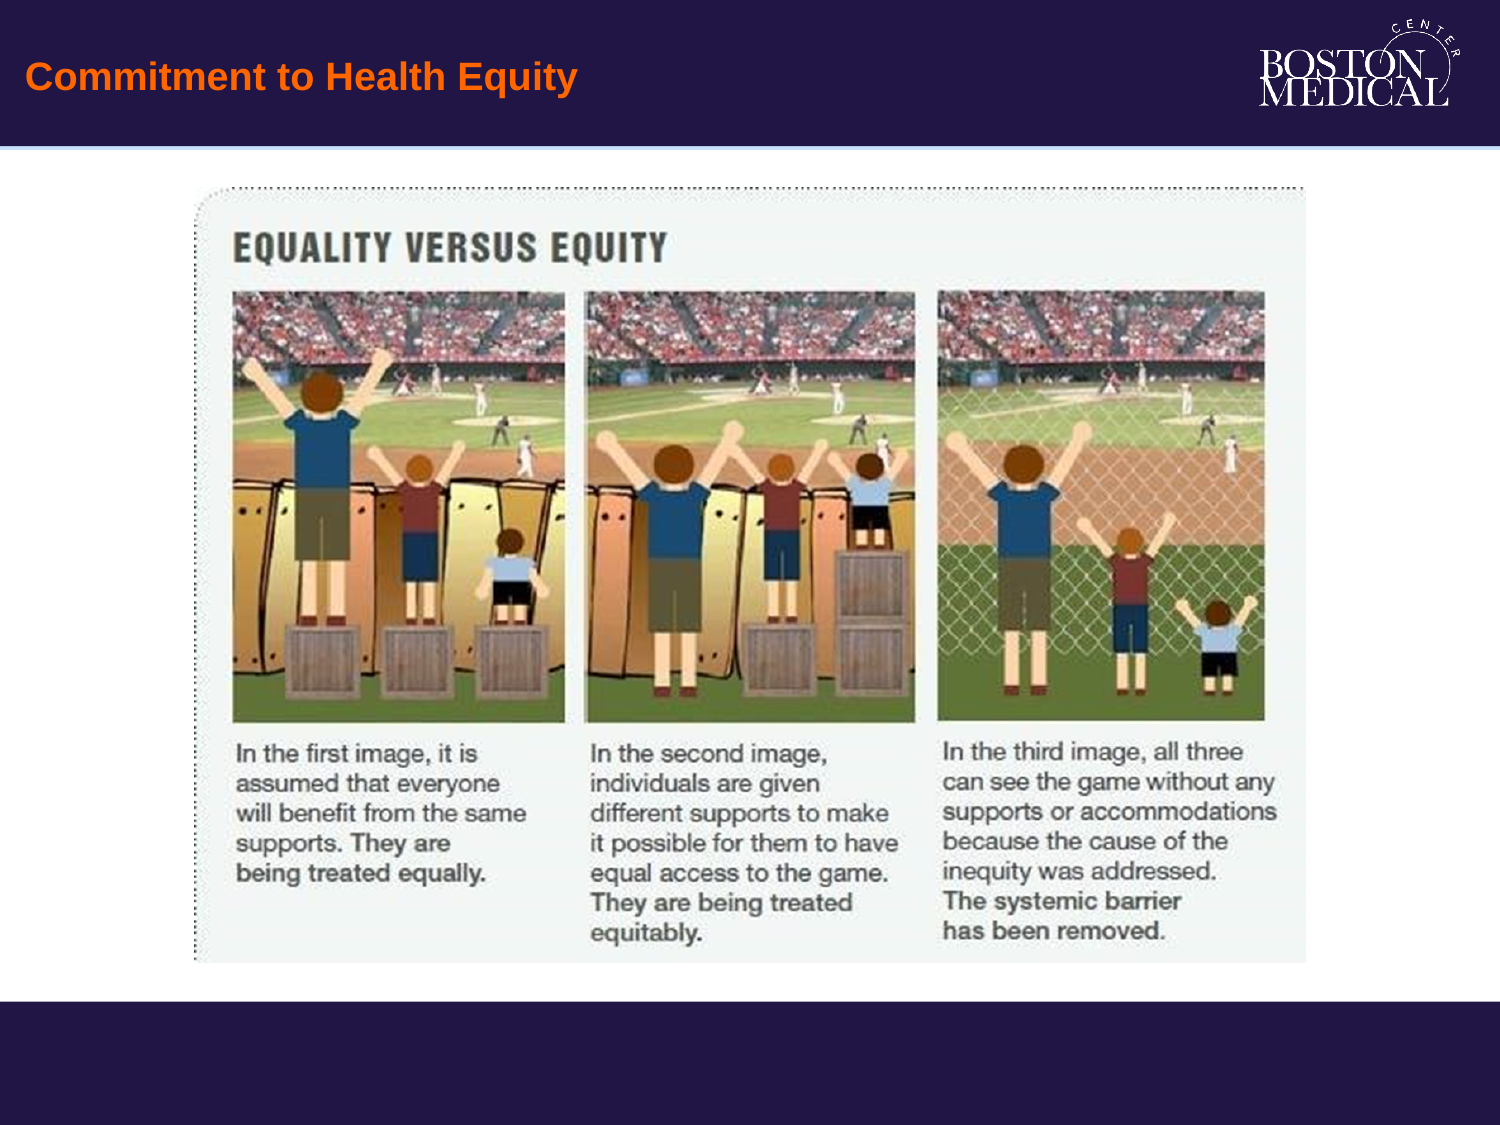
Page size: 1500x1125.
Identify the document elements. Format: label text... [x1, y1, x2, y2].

title Commitment to Health Equity [24, 50, 1254, 99]
text_box [0, 999, 1500, 1125]
picture [194, 187, 1306, 963]
picture [1259, 19, 1460, 106]
text_box [0, 0, 1500, 148]
